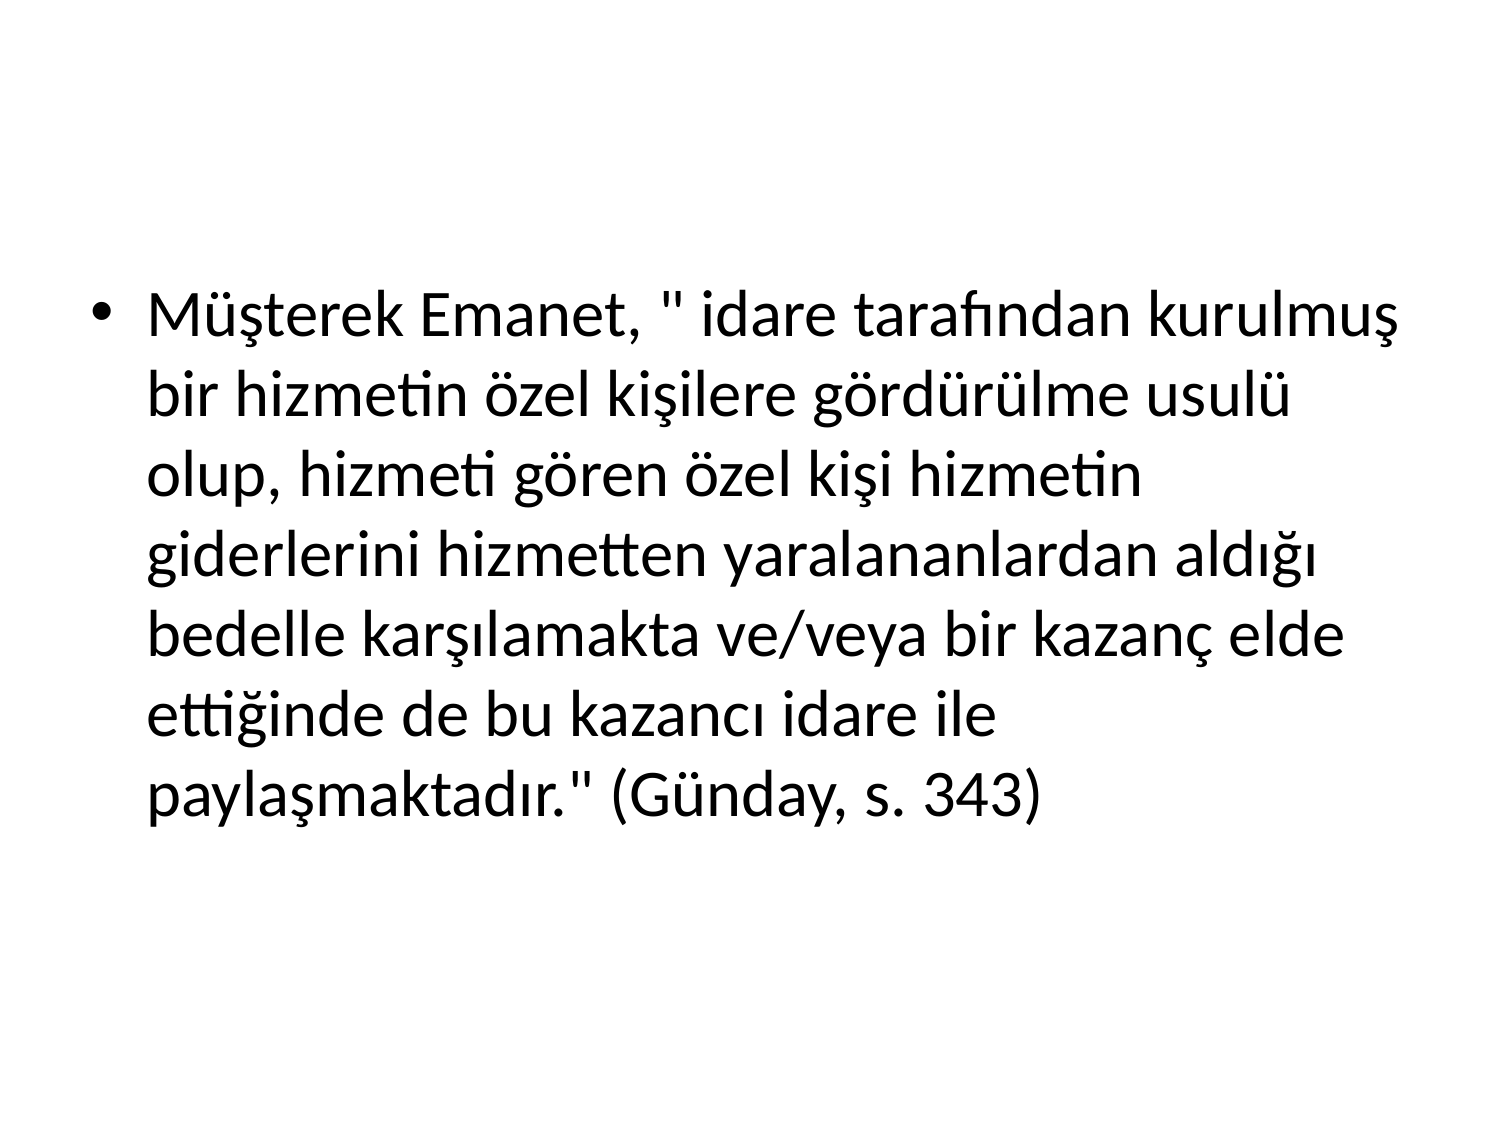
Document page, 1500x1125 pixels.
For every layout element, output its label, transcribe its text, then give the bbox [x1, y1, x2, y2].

list Müşterek Emanet, " idare tarafından kurulmuş bir hizmetin özel kişilere gördürülme usulü olup, hizmeti gören özel kişi hizmetin giderlerini hizmetten yaralananlardan aldığı bedelle karşılamakta ve/veya bir kazanç elde ettiğinde de bu kazancı idare ile paylaşmaktadır." (Günday, s. 343) [75, 262, 1425, 1005]
